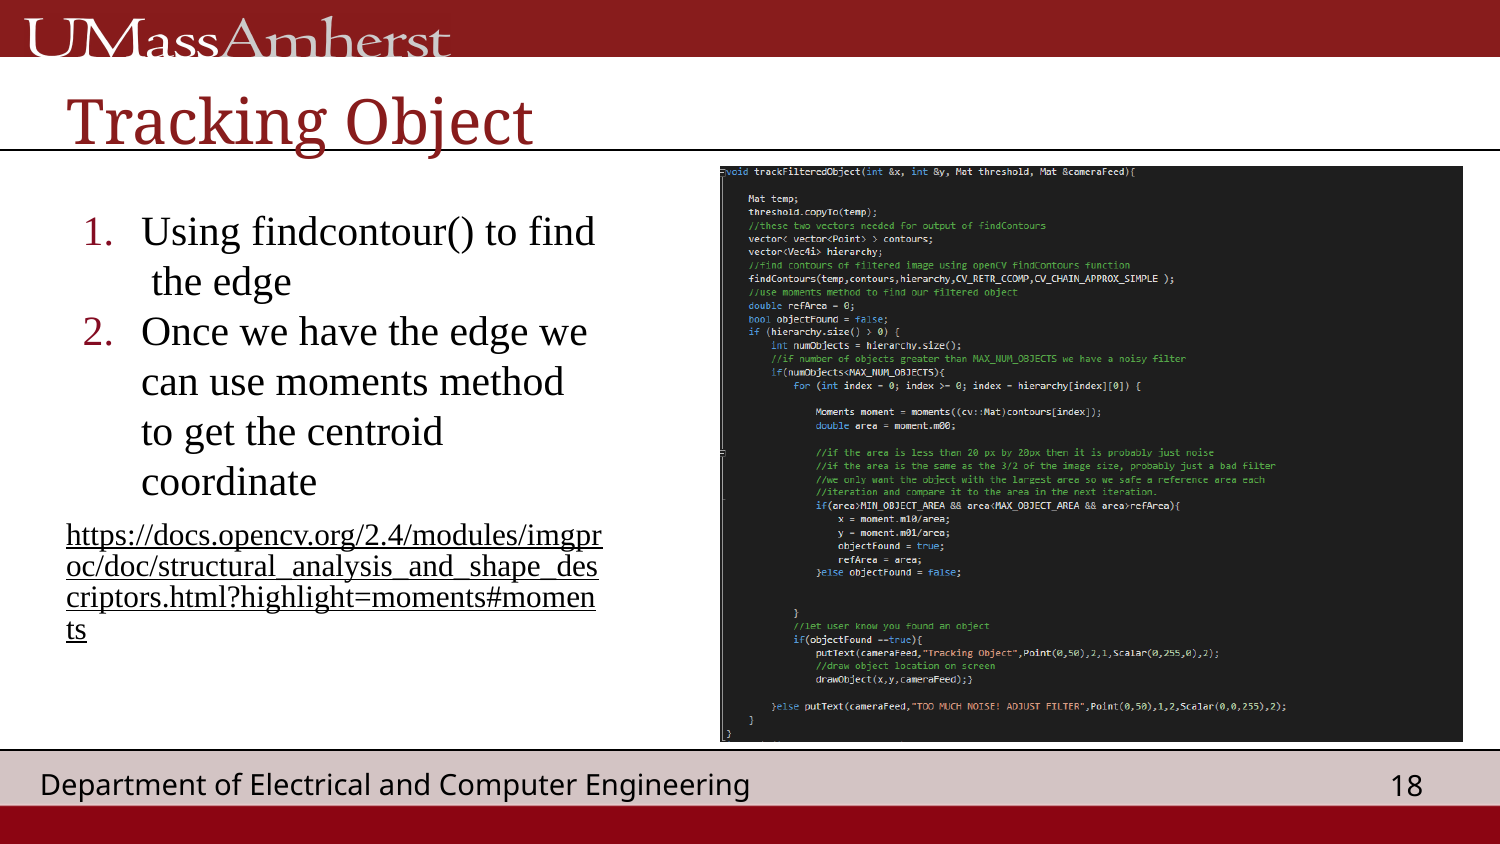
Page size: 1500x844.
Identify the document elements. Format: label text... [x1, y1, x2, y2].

picture [0, 751, 1500, 844]
picture [0, 0, 1500, 57]
title Tracking Object [51, 72, 1449, 167]
picture [720, 166, 1463, 743]
list Using findcontour() to find the edge Once we have the edge we can use moments method to get the centroid coordinate https://docs.opencv.org/2.4/modules/imgproc/doc/structural_analysis_and_shape_descriptors.html?highlight=moments#moments [51, 189, 620, 714]
